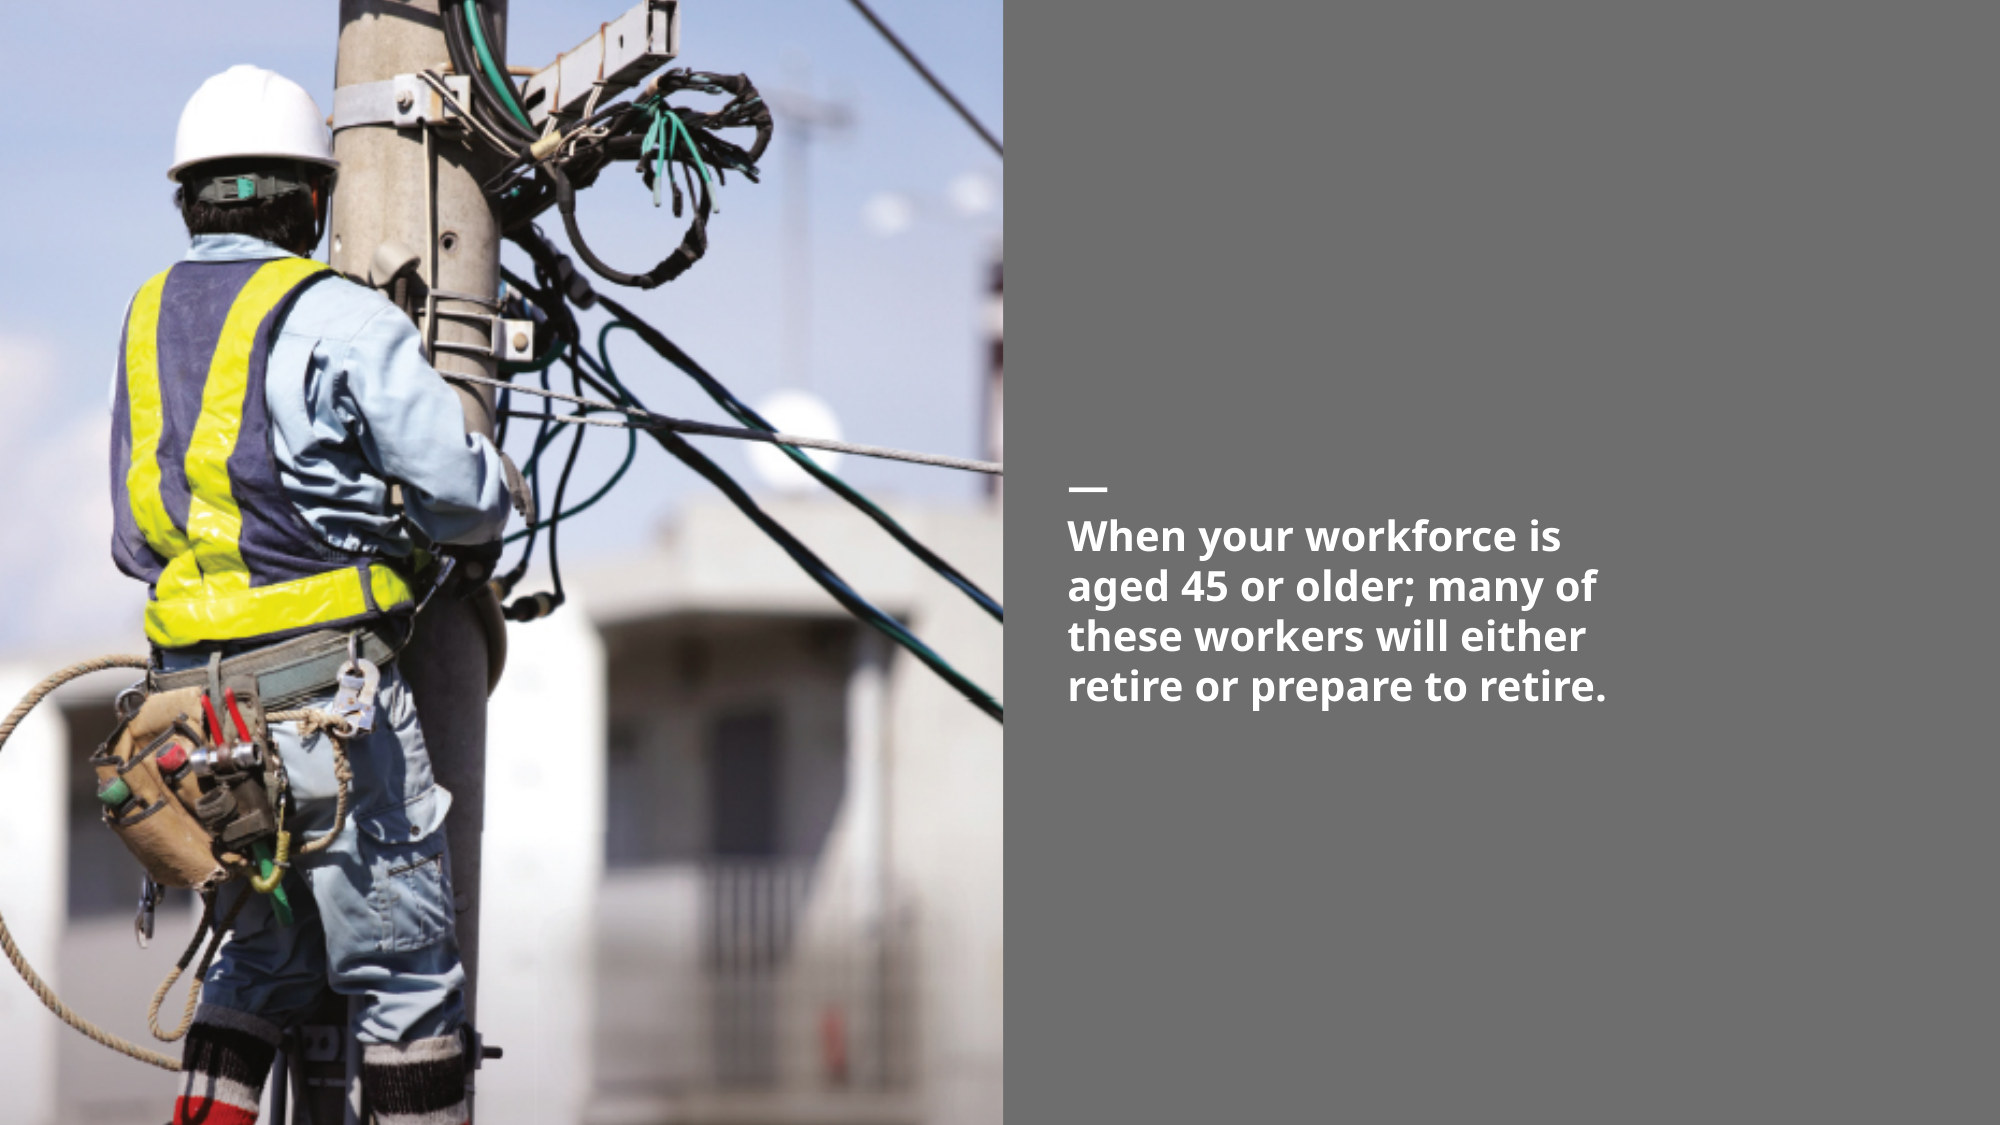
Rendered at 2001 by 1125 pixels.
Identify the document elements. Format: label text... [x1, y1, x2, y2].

text_box [1004, 0, 2000, 1125]
picture [0, 0, 1004, 1125]
text_box — When your workforce is aged 45 or older; many of these workers will either retire or prepare to retire. [1067, 459, 1655, 766]
